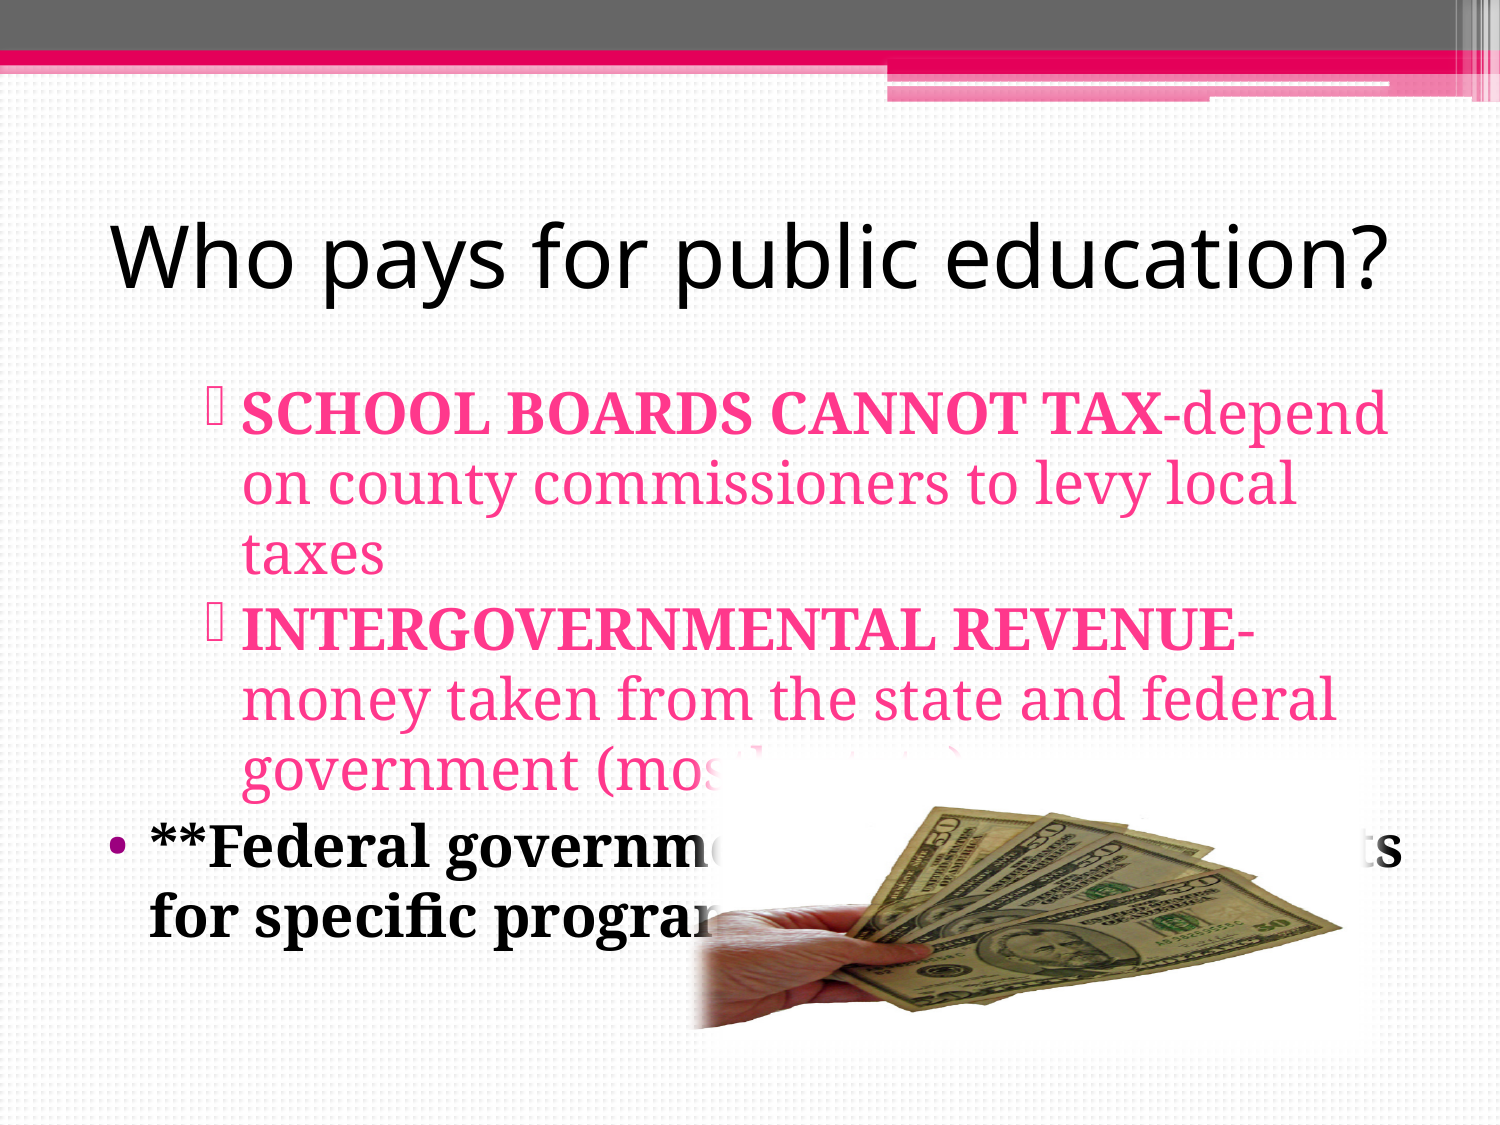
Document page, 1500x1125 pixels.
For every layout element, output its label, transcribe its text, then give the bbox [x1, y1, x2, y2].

title Who pays for public education? [75, 187, 1425, 363]
picture [687, 724, 1394, 1076]
list SCHOOL BOARDS CANNOT TAX-depend on county commissioners to levy local taxes INTERGOVERNMENTAL REVENUE-money taken from the state and federal government (mostly state) **Federal government usually gives grants for specific programs. [75, 368, 1425, 1079]
